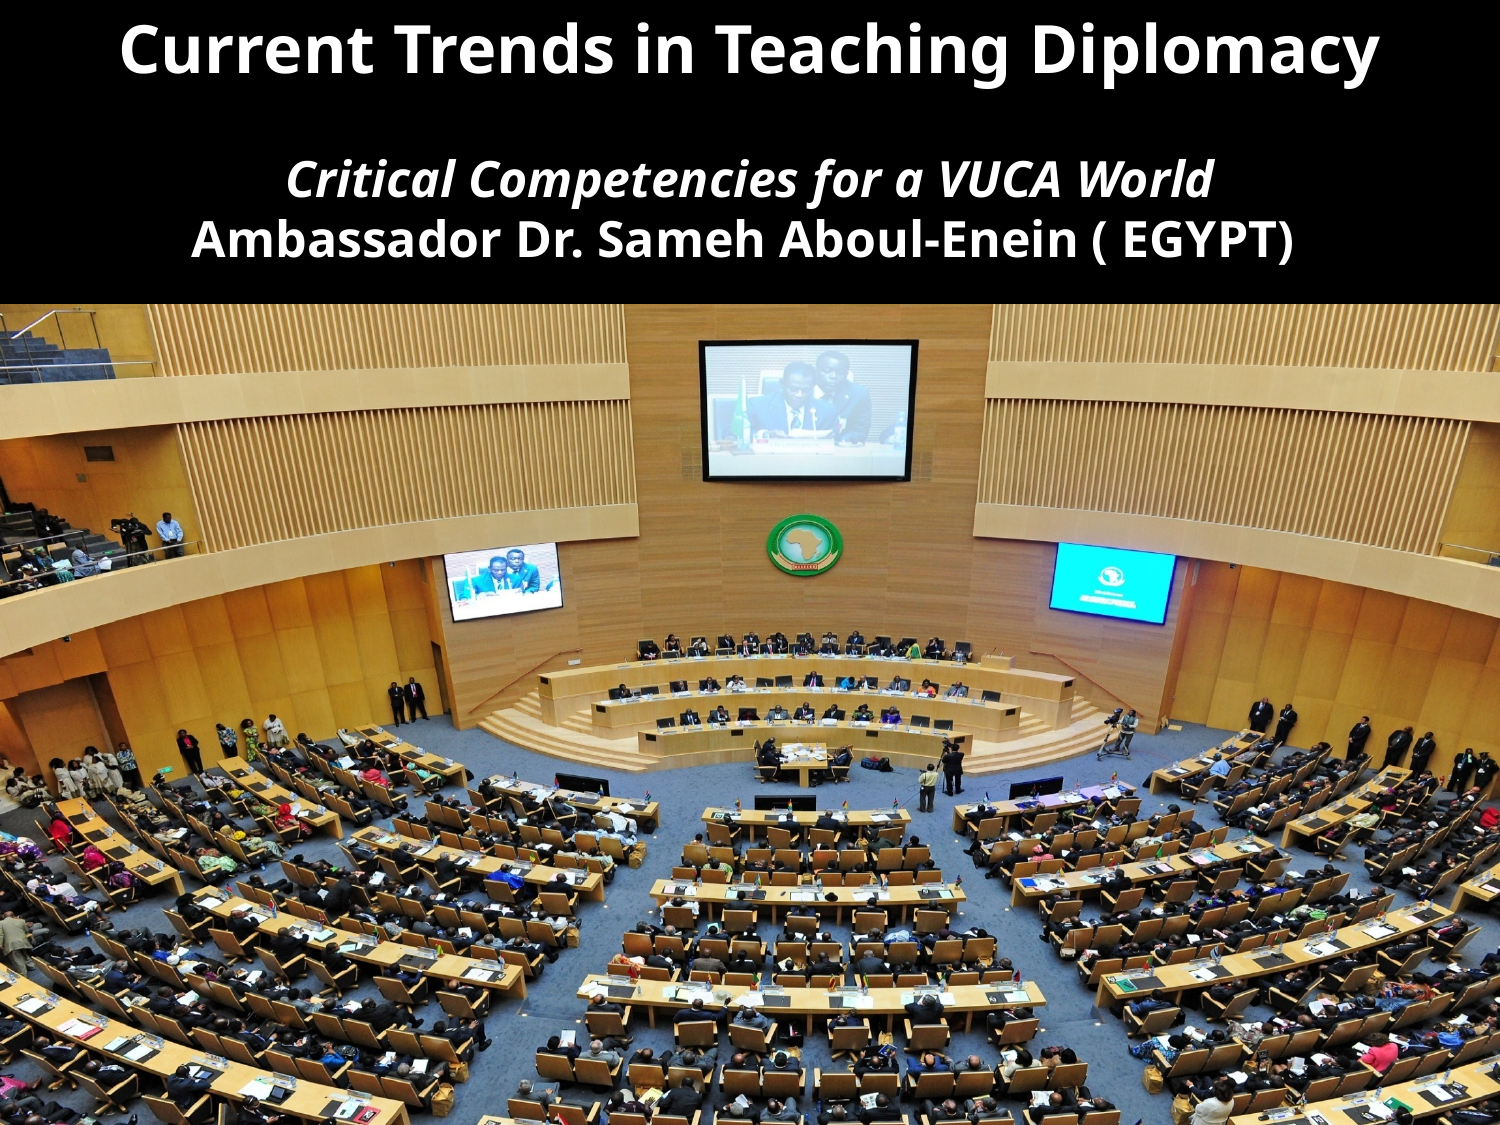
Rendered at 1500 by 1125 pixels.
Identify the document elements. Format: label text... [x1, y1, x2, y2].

text_box Current Trends in Teaching Diplomacy Critical Competencies for a VUCA World Ambassador Dr. Sameh Aboul-Enein ( EGYPT) [0, 0, 1500, 275]
picture [0, 304, 1500, 1125]
